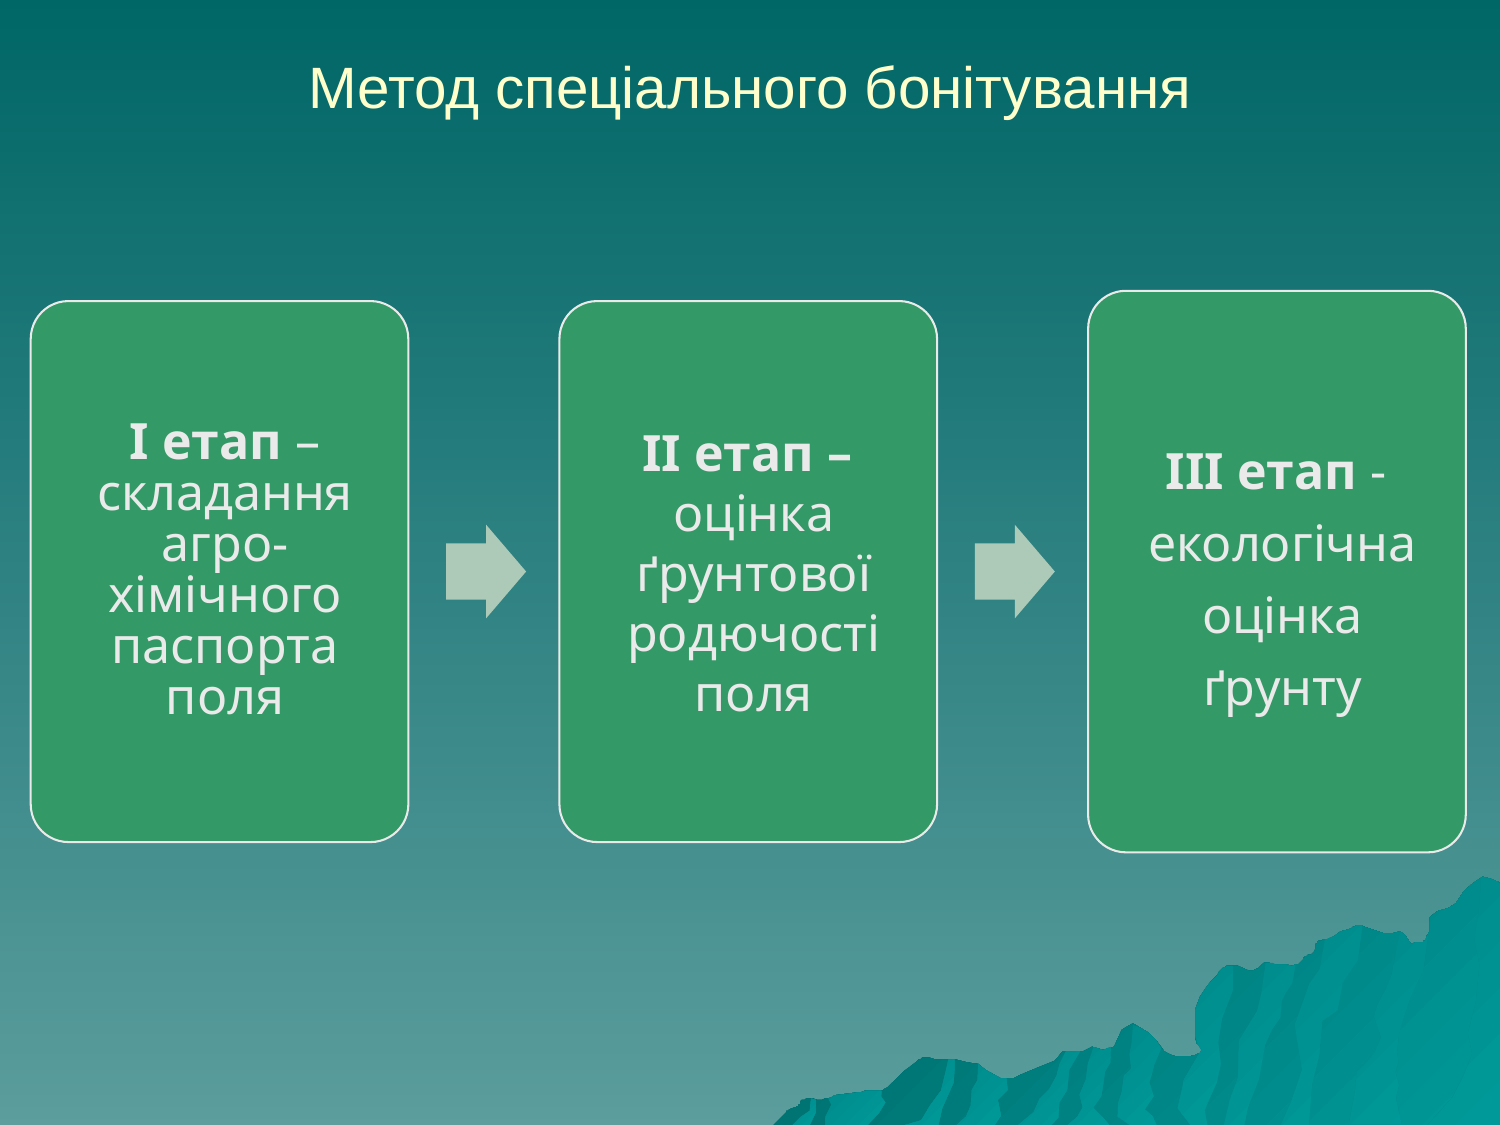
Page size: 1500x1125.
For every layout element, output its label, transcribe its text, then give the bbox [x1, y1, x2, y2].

title Метод спеціального бонітування [75, 45, 1425, 126]
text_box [29, 148, 1468, 995]
